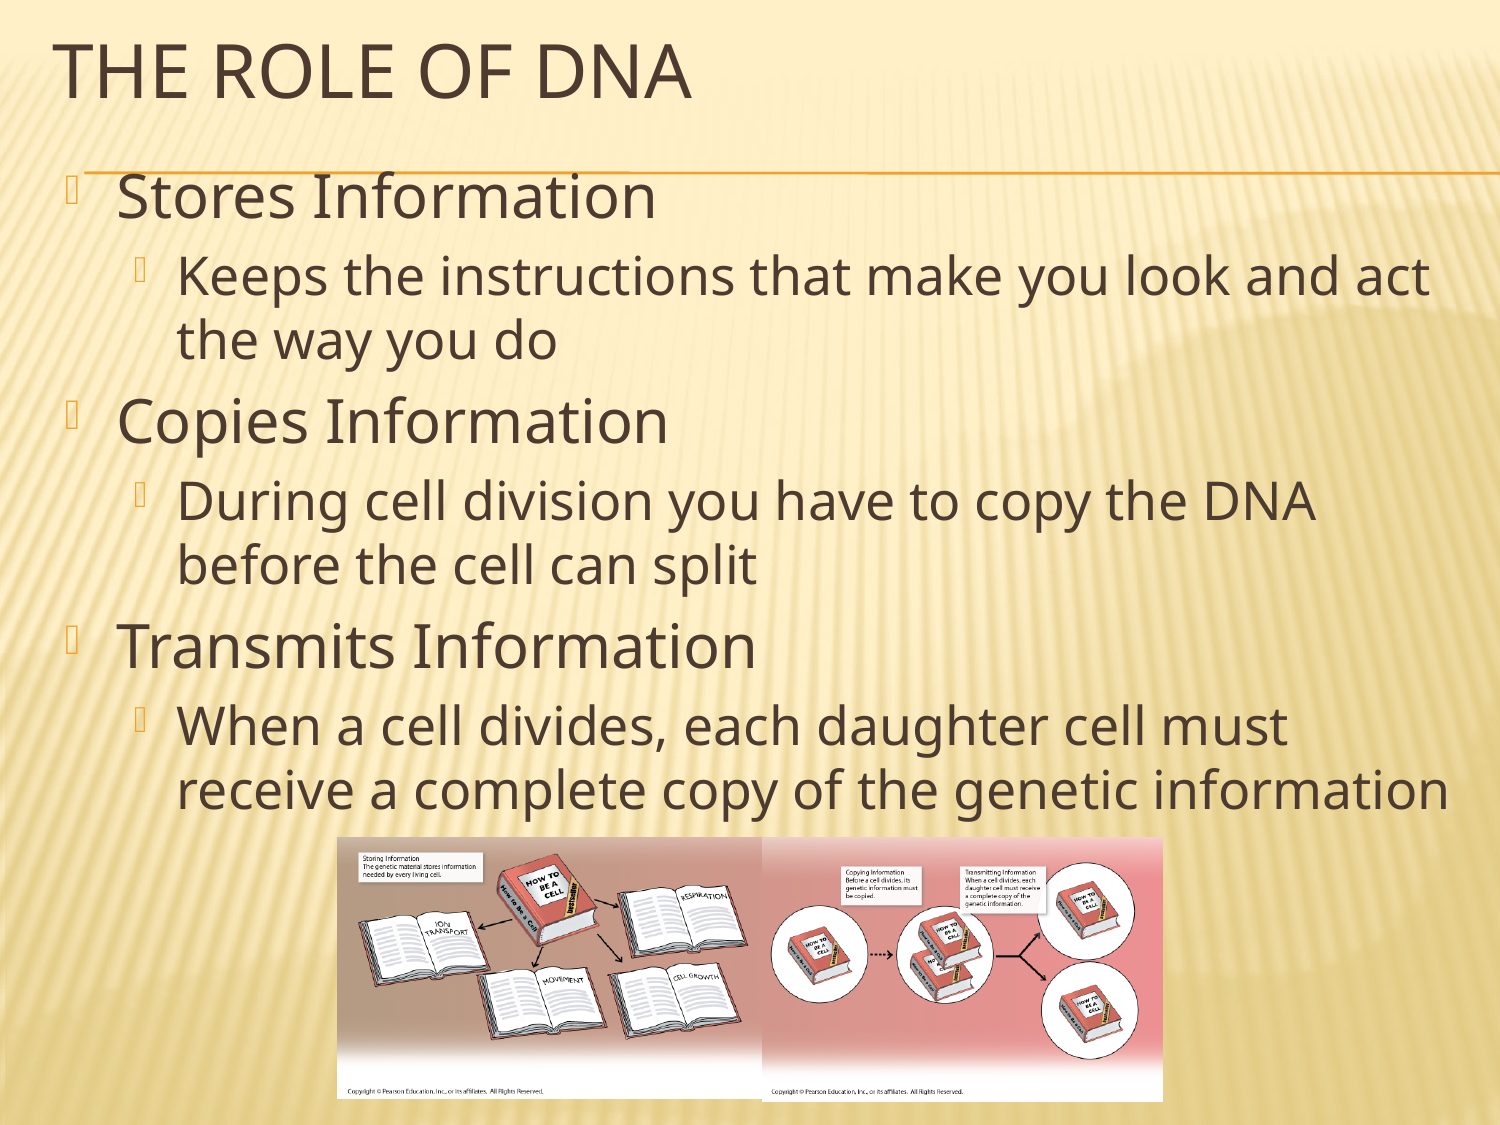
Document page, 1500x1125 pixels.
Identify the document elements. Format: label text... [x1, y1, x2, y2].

list Stores Information Keeps the instructions that make you look and act the way you do Copies Information During cell division you have to copy the DNA before the cell can split Transmits Information When a cell divides, each daughter cell must receive a complete copy of the genetic information [50, 149, 1475, 893]
picture [337, 837, 1163, 1102]
title The Role of dna [37, 0, 1463, 138]
